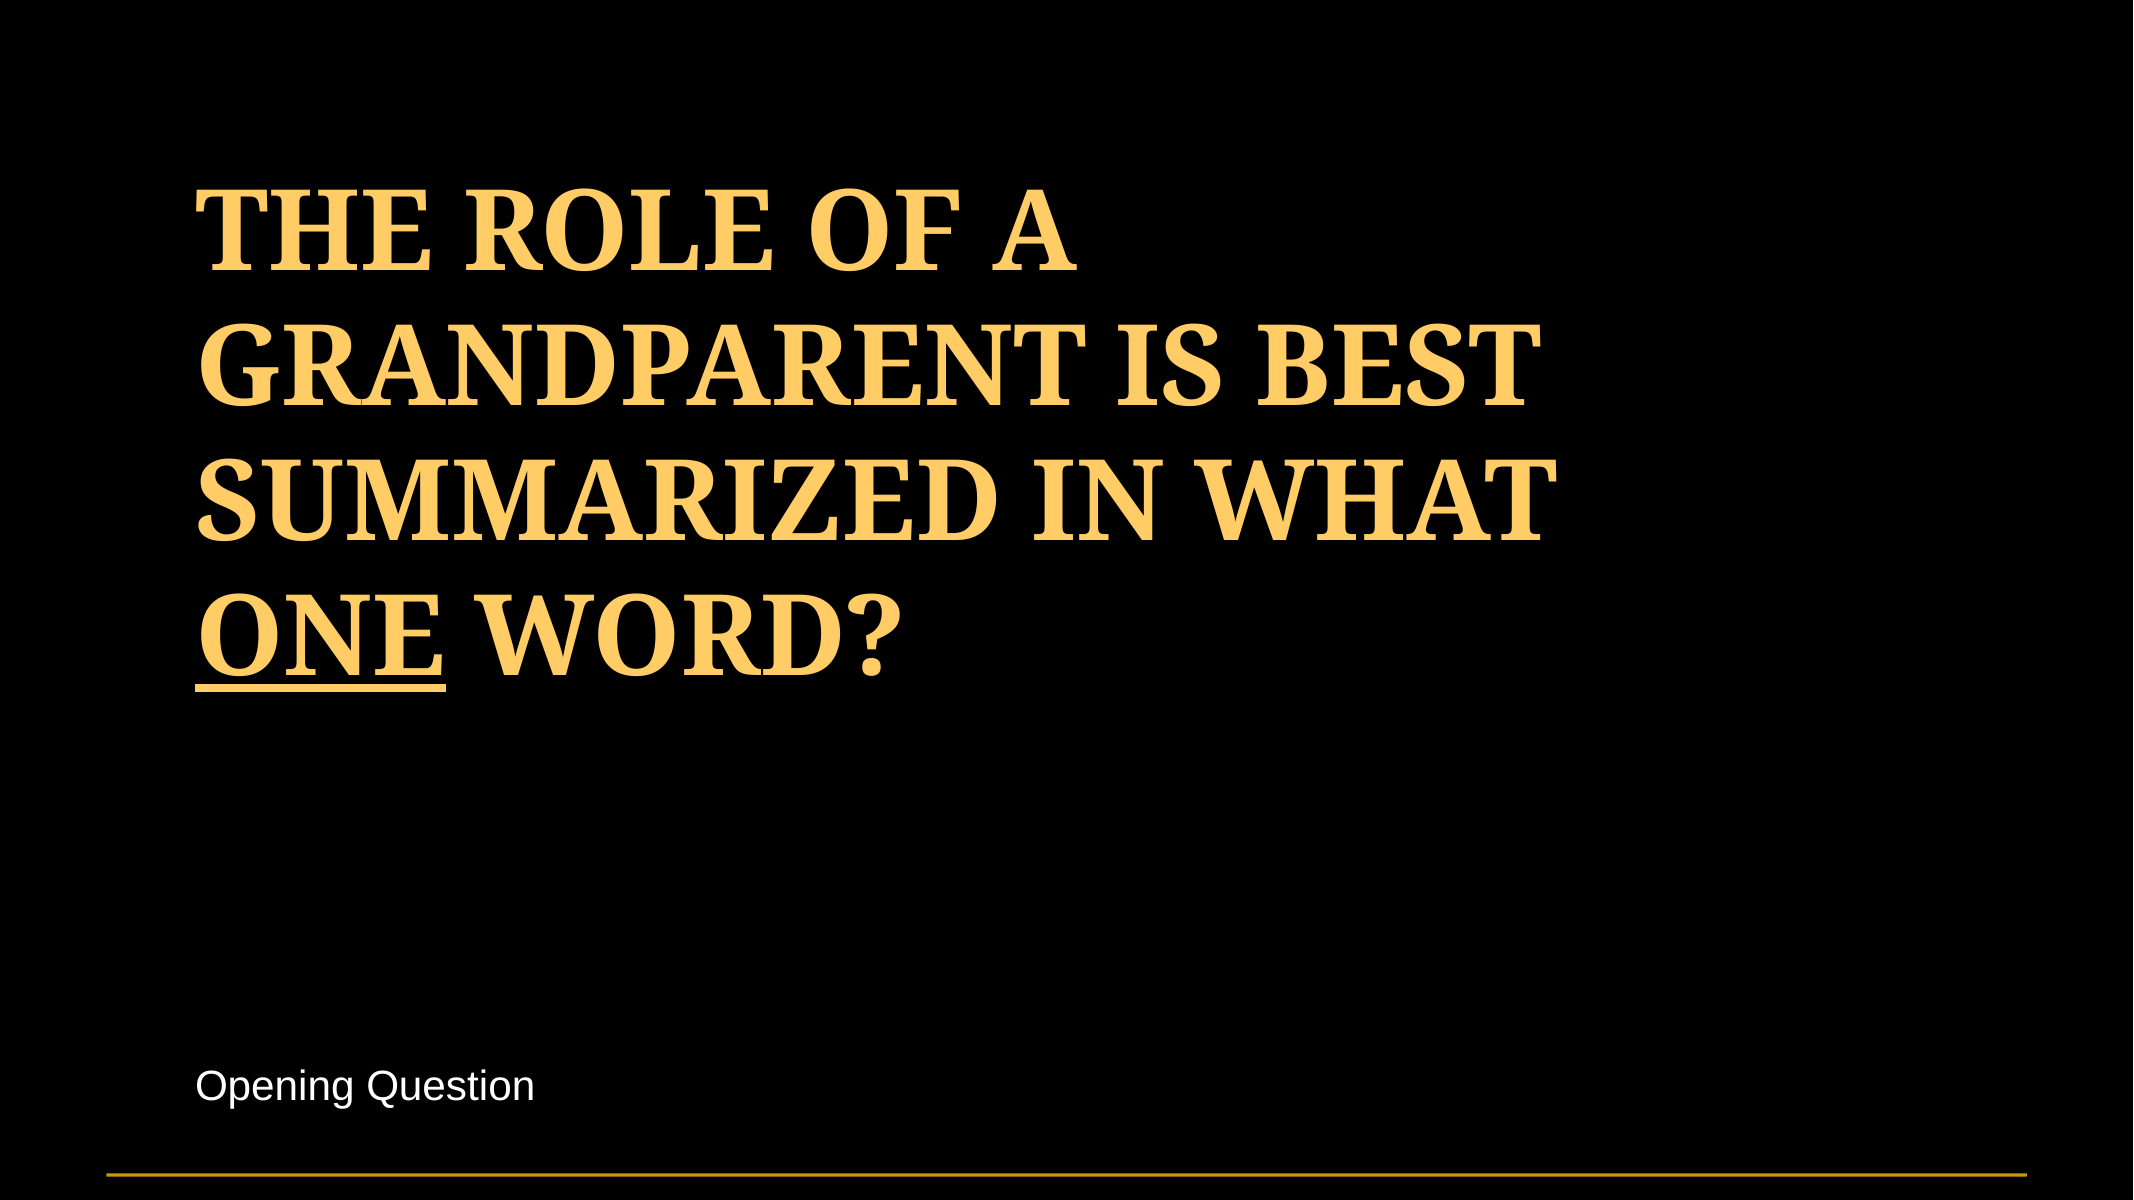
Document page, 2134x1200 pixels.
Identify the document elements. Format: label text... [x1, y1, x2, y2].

list Opening Question [178, 1037, 1918, 1117]
title The role of a grandparent is best summarized in what one word? [178, 149, 1830, 676]
